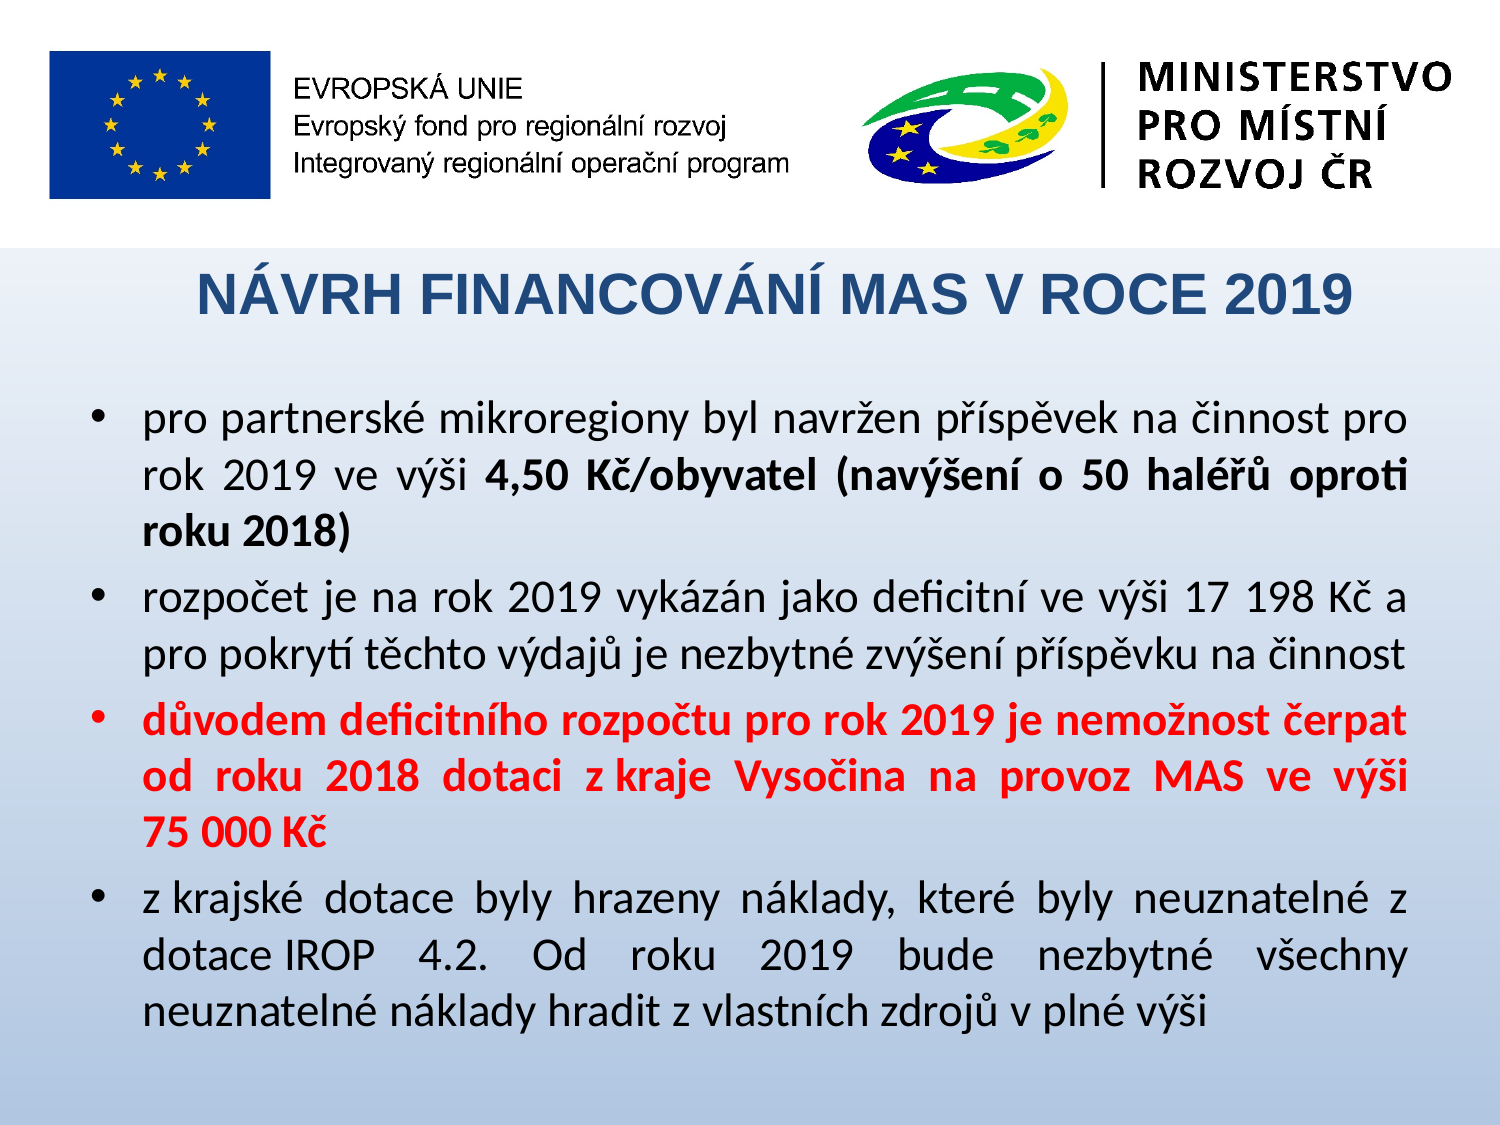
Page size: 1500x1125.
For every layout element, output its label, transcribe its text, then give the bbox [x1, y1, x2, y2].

title Návrh financování MAS v roce 2019 [100, 256, 1451, 385]
picture [0, 0, 1500, 248]
list pro partnerské mikroregiony byl navržen příspěvek na činnost pro rok 2019 ve výši 4,50 Kč/obyvatel (navýšení o 50 haléřů oproti roku 2018) rozpočet je na rok 2019 vykázán jako deficitní ve výši 17 198 Kč a pro pokrytí těchto výdajů je nezbytné zvýšení příspěvku na činnost důvodem deficitního rozpočtu pro rok 2019 je nemožnost čerpat od roku 2018 dotaci z kraje Vysočina na provoz MAS ve výši 75 000 Kč z krajské dotace byly hrazeny náklady, které byly neuznatelné z dotace IROP 4.2. Od roku 2019 bude nezbytné všechny neuznatelné náklady hradit z vlastních zdrojů v plné výši [75, 326, 1425, 1071]
